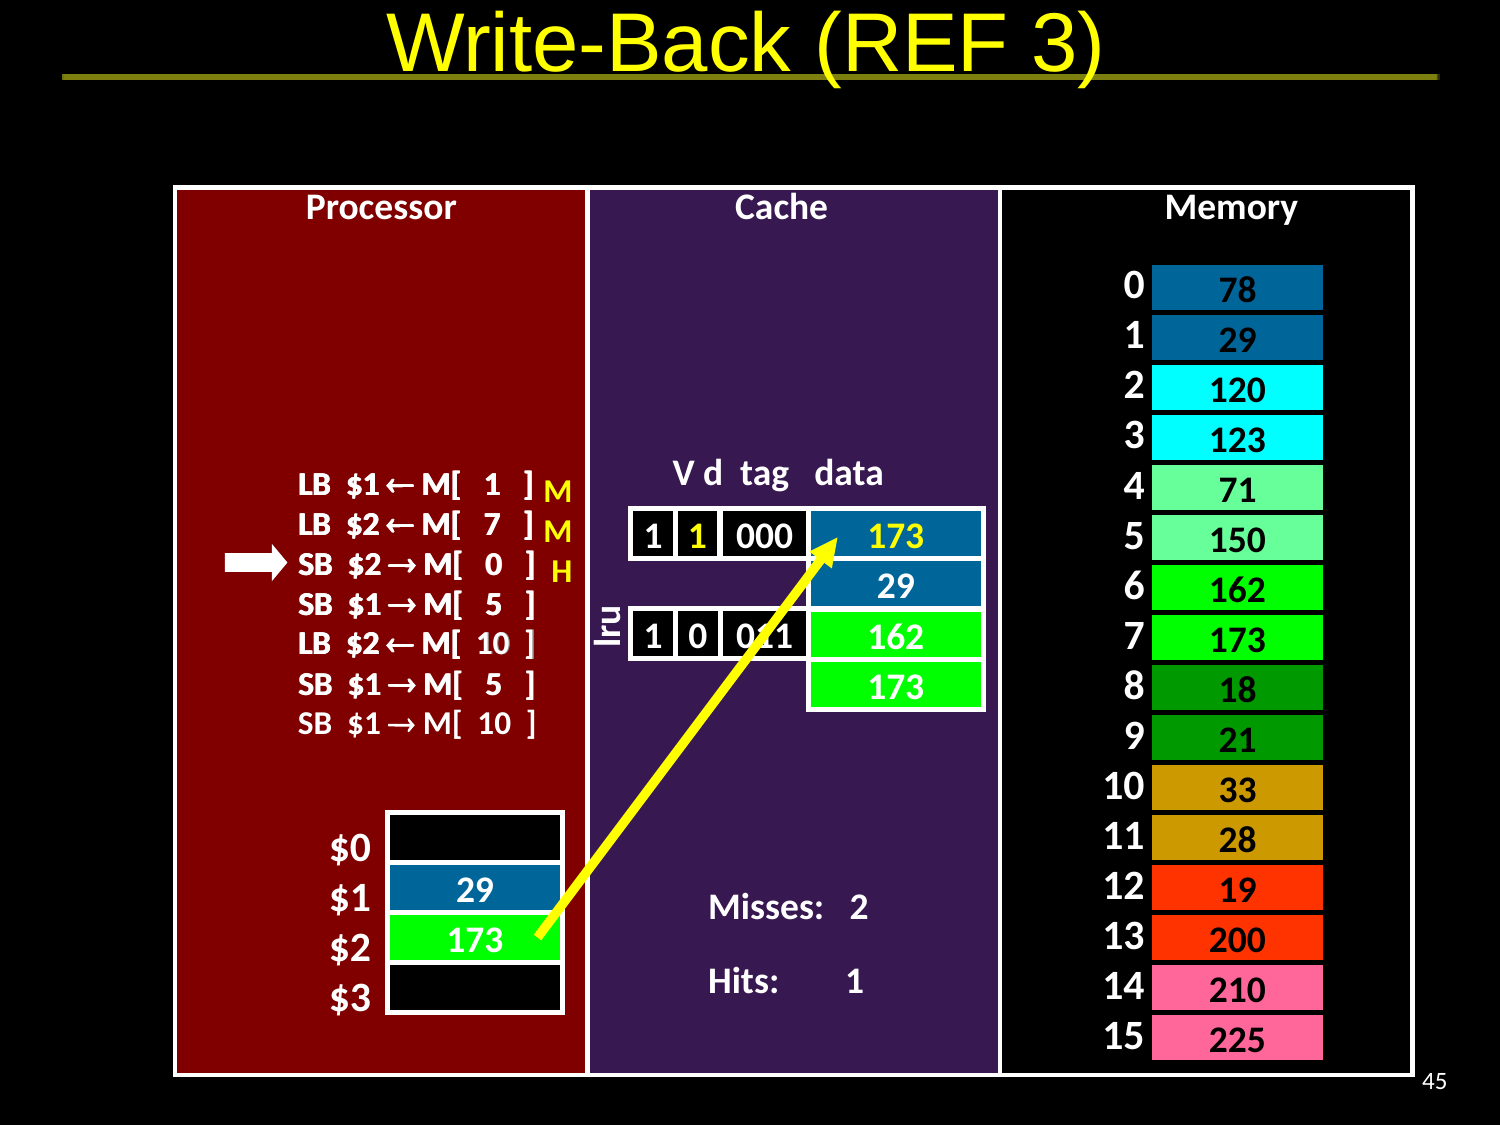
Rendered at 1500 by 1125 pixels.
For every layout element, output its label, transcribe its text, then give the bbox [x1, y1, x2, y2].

text_box LB $1  M[ 1 ] LB $2  M[ 7 ] SB $2  M[ 0 ] SB $1  M[ 5 ] LB $2  M[ 10 ] SB $1  M[ 5 ] SB $1  M[ 10 ] [283, 454, 552, 749]
text_box 0 [676, 608, 721, 659]
text_box 173 [808, 508, 984, 559]
text_box [999, 187, 1413, 1075]
text_box 1 [676, 508, 720, 559]
text_box 000 [720, 508, 808, 559]
text_box 19 [1160, 863, 1325, 912]
text_box 011 [748, 608, 808, 659]
title Write-Back (REF 3) [108, 0, 1384, 77]
text_box Misses: 2 Hits: 1 [693, 874, 884, 1015]
text_box 18 [1160, 663, 1325, 712]
text_box Processor [291, 174, 473, 235]
text_box 200 [1149, 912, 1325, 963]
text_box [387, 812, 563, 862]
text_box 173 [387, 912, 563, 963]
text_box 78 [1149, 262, 1325, 313]
text_box [174, 187, 588, 1075]
text_box 21 [1149, 712, 1325, 763]
text_box 33 [1160, 763, 1325, 812]
text_box [588, 187, 999, 1075]
text_box 0 1 2 3 4 5 6 7 8 9 10 11 12 13 14 15 [1087, 249, 1160, 1065]
text_box Cache [720, 174, 844, 235]
text_box 29 [808, 559, 984, 609]
text_box 1 [635, 608, 676, 659]
text_box [537, 537, 838, 938]
text_box 123 [1160, 413, 1325, 462]
text_box 150 [1160, 513, 1325, 562]
text_box 173 [808, 659, 984, 710]
picture [62, 74, 1440, 80]
text_box 71 [1149, 462, 1325, 513]
text_box 120 [1149, 362, 1325, 413]
text_box 1 [630, 508, 676, 559]
text_box [224, 543, 283, 582]
text_box 162 [808, 609, 984, 659]
text_box 29 [1160, 313, 1325, 362]
text_box 011 [721, 608, 783, 659]
text_box $0 $1 $2 $3 [313, 812, 387, 1028]
text_box 28 [1149, 812, 1325, 863]
text_box 29 [387, 862, 563, 912]
text_box lru [587, 590, 635, 663]
text_box 210 [1160, 963, 1325, 1012]
text_box Memory [1149, 174, 1314, 235]
text_box 173 [1149, 612, 1325, 663]
text_box V d tag data [597, 440, 960, 500]
text_box 162 [1160, 562, 1325, 612]
text_box [387, 963, 563, 1013]
text_box 225 [1149, 1012, 1325, 1063]
text_box M M H [528, 461, 587, 677]
